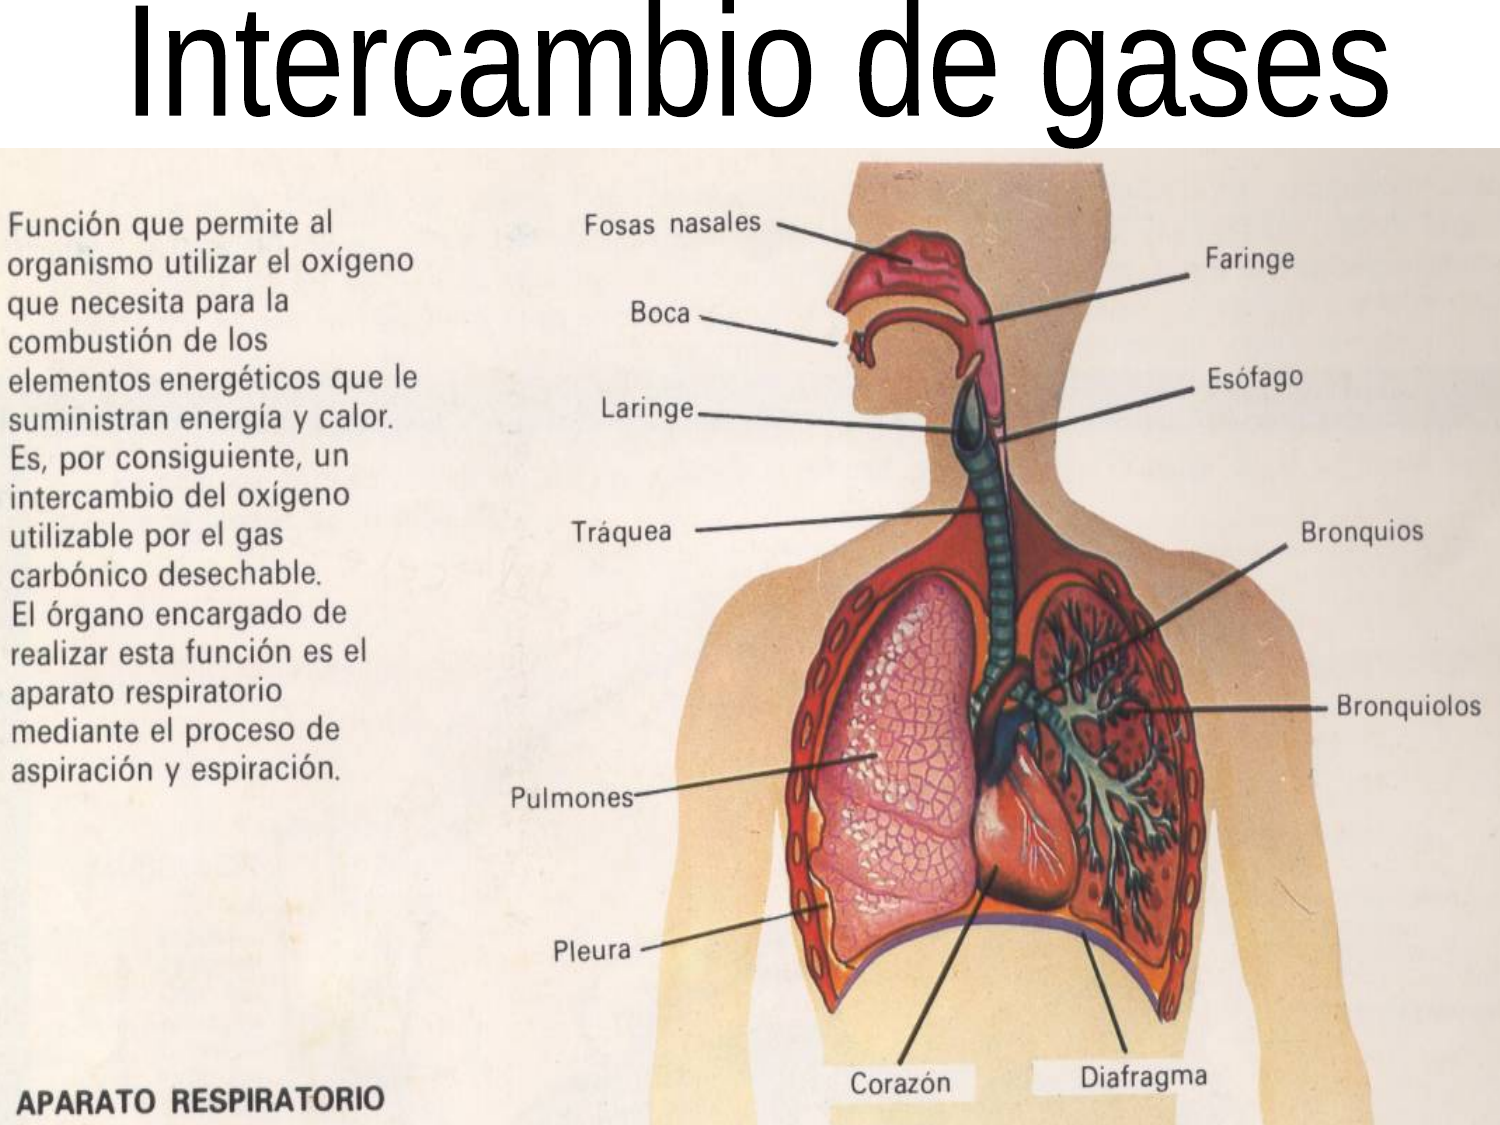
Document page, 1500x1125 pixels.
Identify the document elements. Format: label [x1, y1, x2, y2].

picture [0, 148, 1500, 1125]
